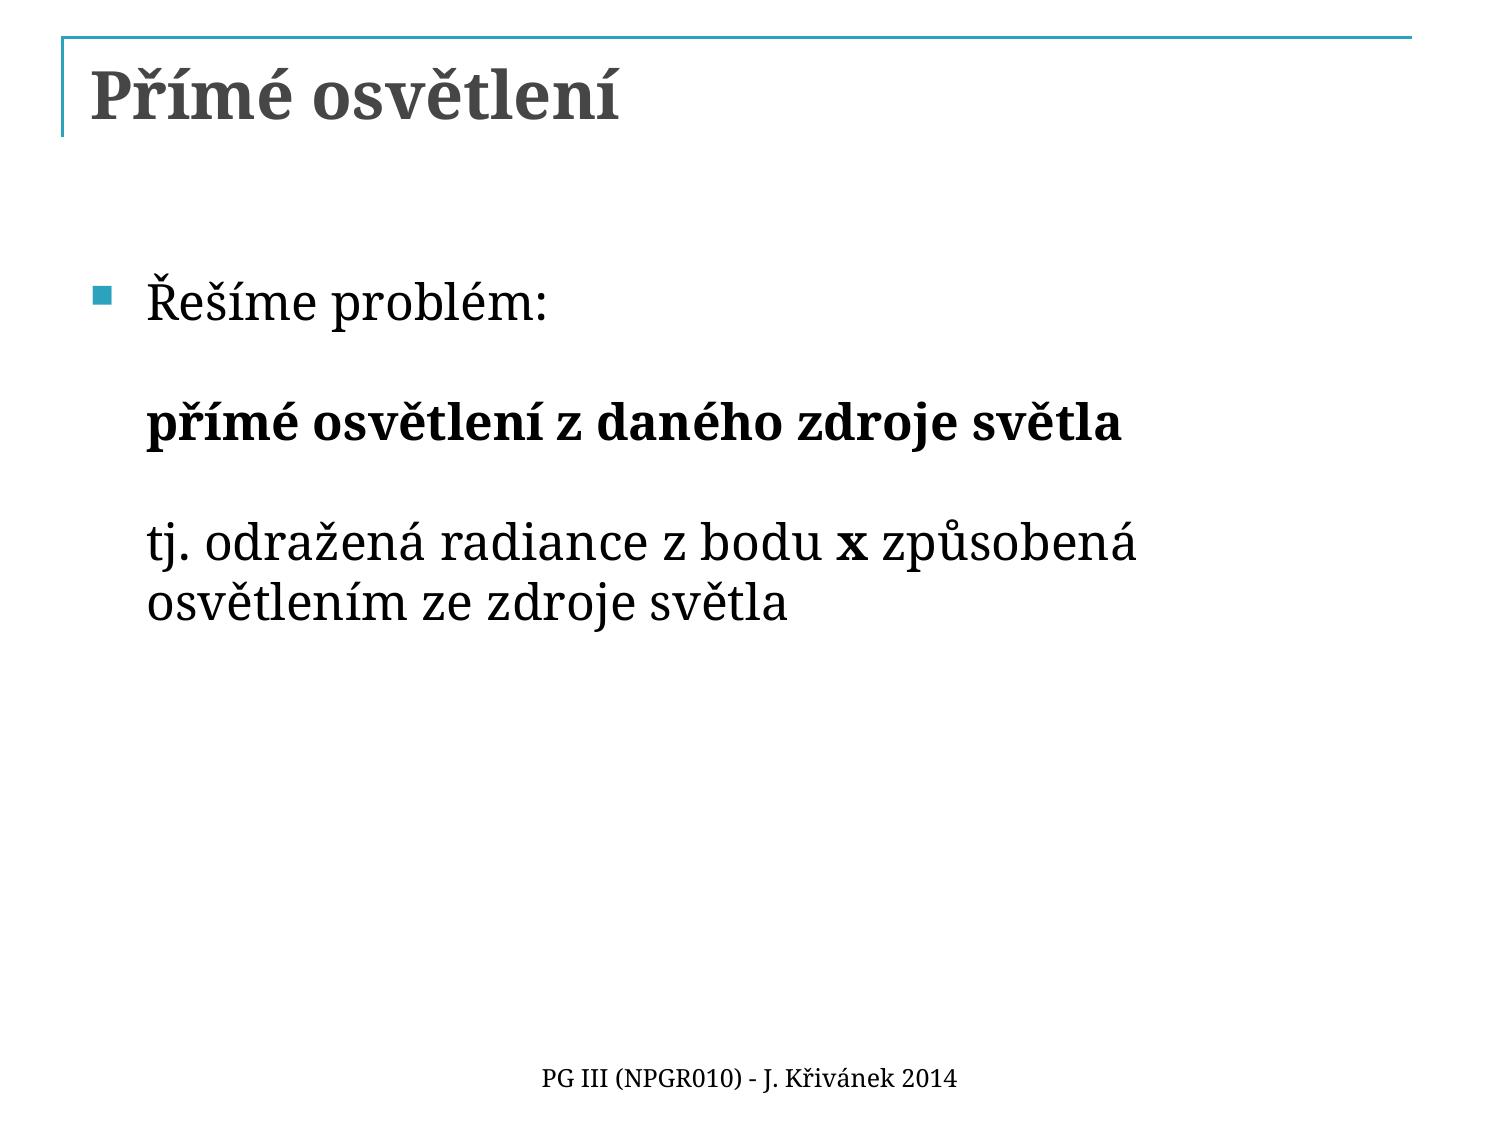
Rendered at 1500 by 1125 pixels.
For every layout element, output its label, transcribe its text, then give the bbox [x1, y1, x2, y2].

list Řešíme problém: přímé osvětlení z daného zdroje světla tj. odražená radiance z bodu x způsobená osvětlením ze zdroje světla [74, 262, 1426, 1006]
footer PG III (NPGR010) - J. Křivánek 2014 [512, 1024, 988, 1101]
title Přímé osvětlení [74, 45, 1426, 233]
